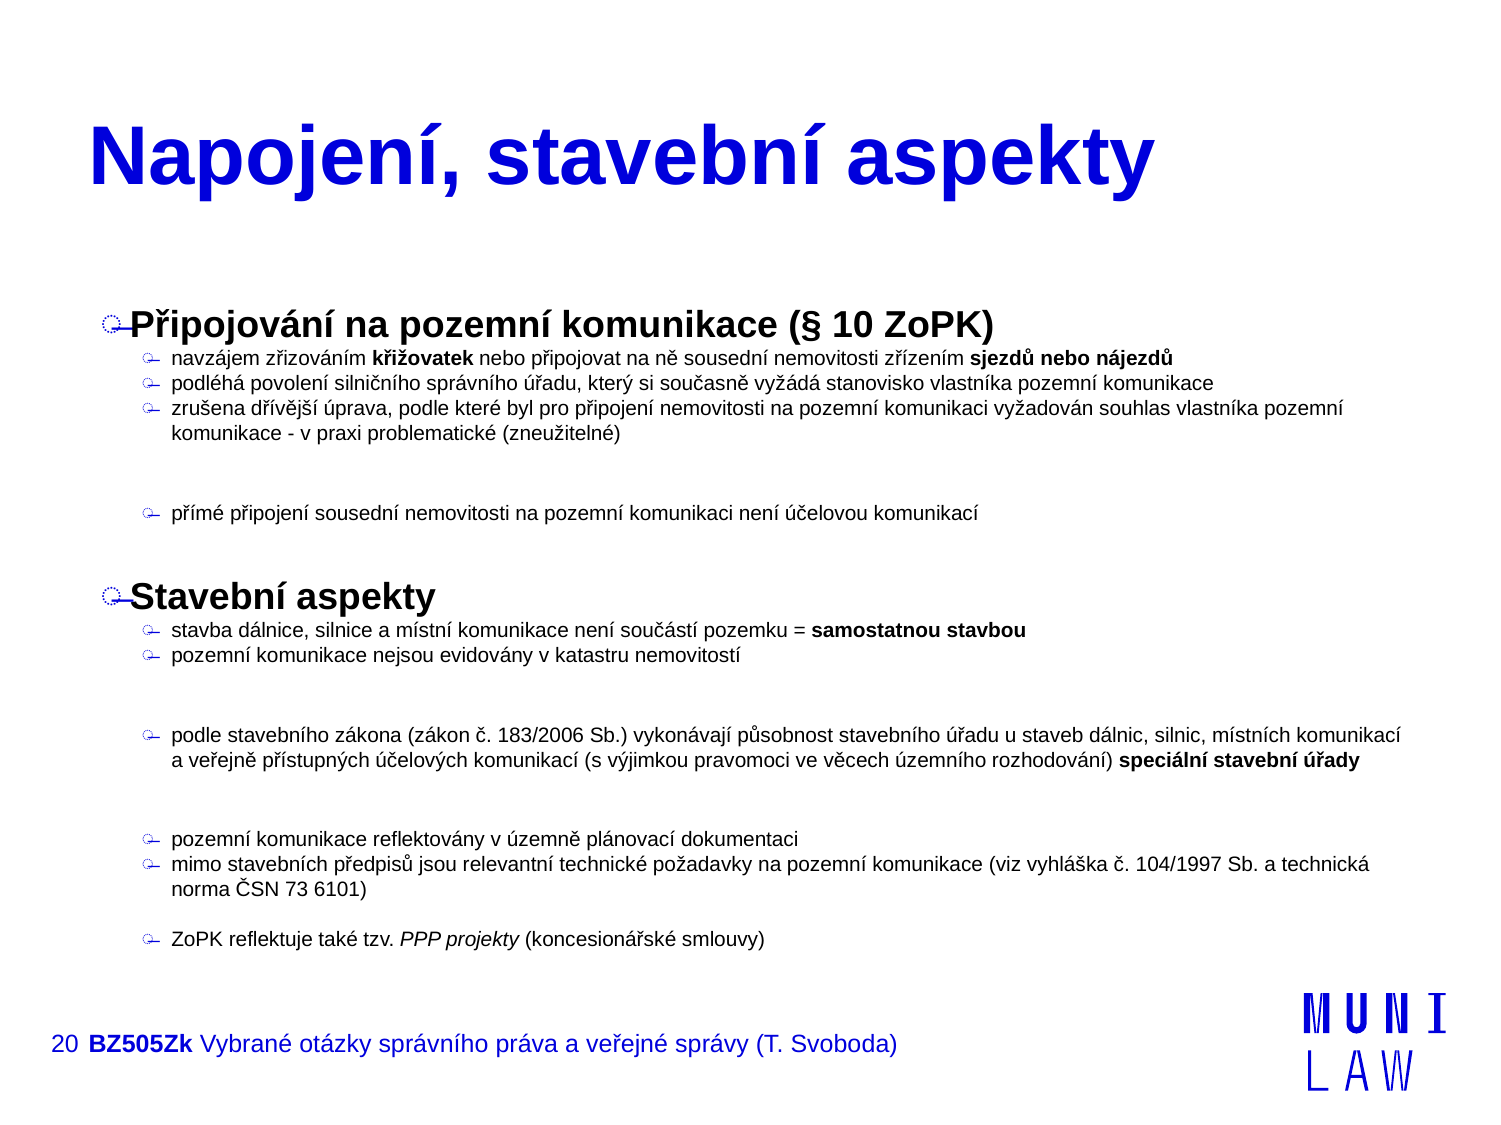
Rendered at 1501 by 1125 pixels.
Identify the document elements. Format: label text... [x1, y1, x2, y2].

list Připojování na pozemní komunikace (§ 10 ZoPK) navzájem zřizováním křižovatek nebo připojovat na ně sousední nemovitosti zřízením sjezdů nebo nájezdů podléhá povolení silničního správního úřadu, který si současně vyžádá stanovisko vlastníka pozemní komunikace zrušena dřívější úprava, podle které byl pro připojení nemovitosti na pozemní komunikaci vyžadován souhlas vlastníka pozemní komunikace - v praxi problematické (zneužitelné) přímé připojení sousední nemovitosti na pozemní komunikaci není účelovou komunikací Stavební aspekty stavba dálnice, silnice a místní komunikace není součástí pozemku = samostatnou stavbou pozemní komunikace nejsou evidovány v katastru nemovitostí podle stavebního zákona (zákon č. 183/2006 Sb.) vykonávají působnost stavebního úřadu u staveb dálnic, silnic, místních komunikací a veřejně přístupných účelových komunikací (s výjimkou pravomoci ve věcech územního rozhodování) speciální stavební úřady pozemní komunikace reflektovány v územně plánovací dokumentaci mimo stavebních předpisů jsou relevantní technické požadavky na pozemní komunikace (viz vyhláška č. 104/1997 Sb. a technická norma ČSN 73 6101) ZoPK reflektuje také tzv. PPP projekty (koncesionářské smlouvy) [88, 277, 1412, 957]
footer BZ505Zk Vybrané otázky správního práva a veřejné správy (T. Svoboda) [88, 1021, 1064, 1063]
title Napojení, stavební aspekty [88, 118, 1412, 193]
slide_number 20 [50, 1021, 82, 1063]
